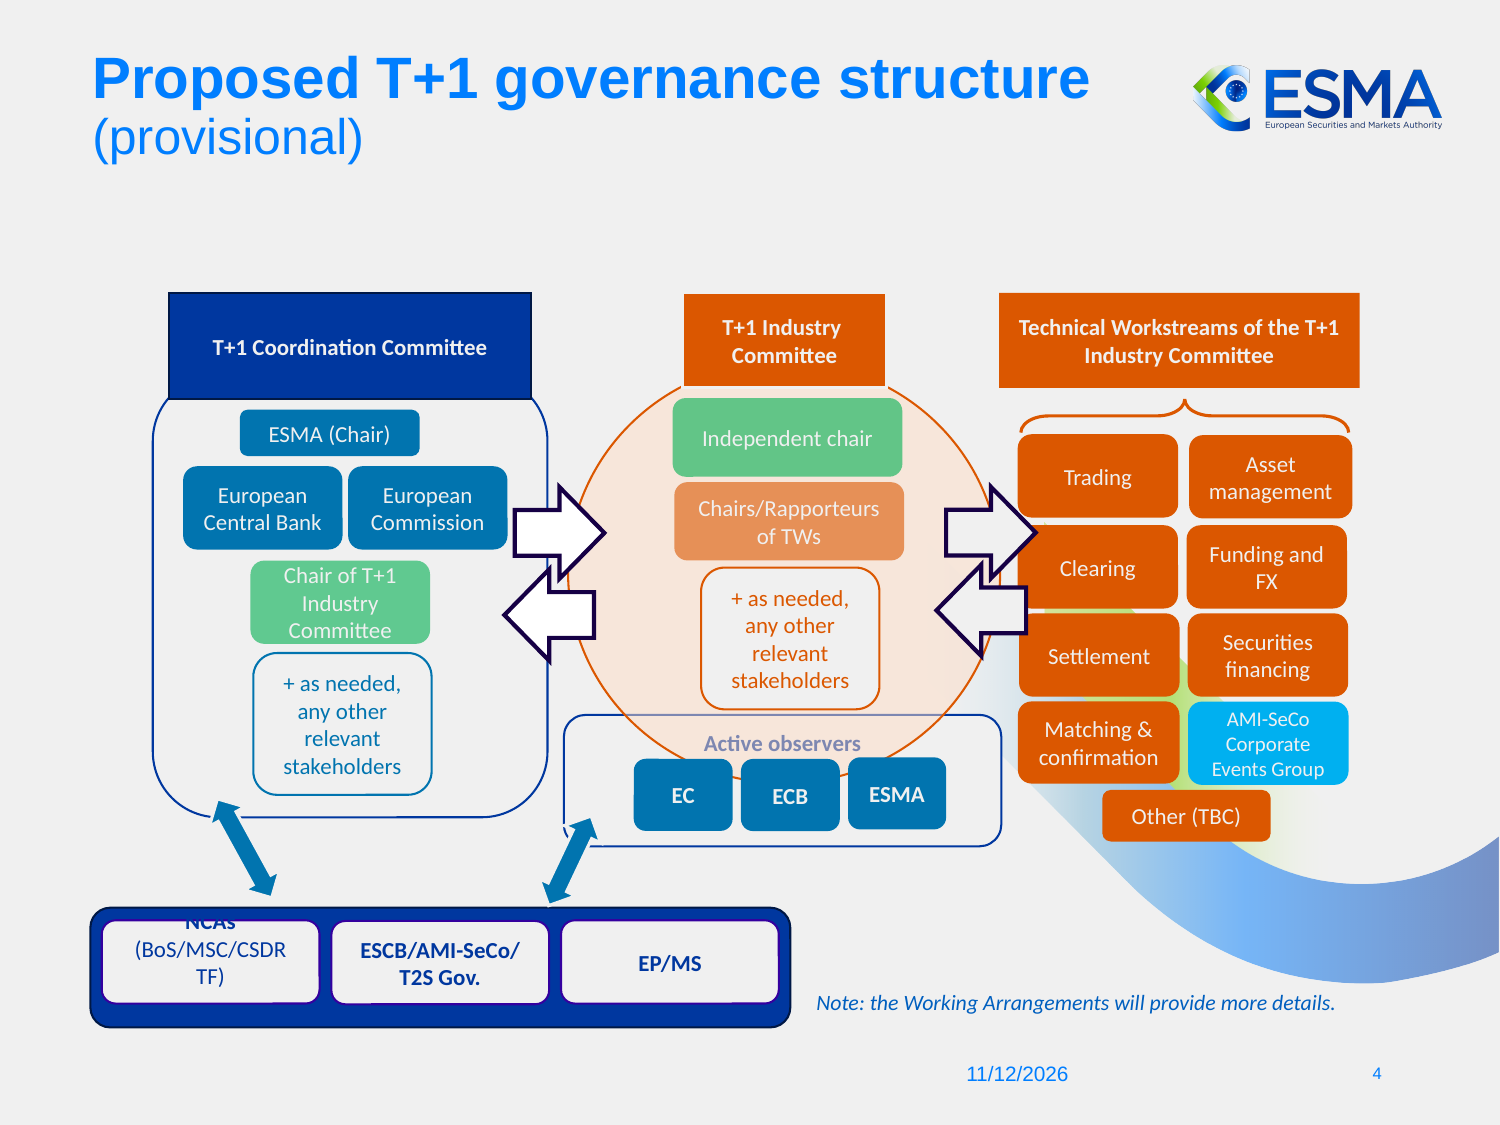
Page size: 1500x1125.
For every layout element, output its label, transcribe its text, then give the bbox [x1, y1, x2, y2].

text_box [89, 906, 792, 1029]
text_box NCAs (BoS/MSC/CSDR TF) [100, 919, 321, 1005]
text_box European Central Bank [182, 465, 344, 551]
text_box Chairs/Rapporteurs of TWs [674, 482, 905, 561]
text_box [1020, 399, 1350, 433]
text_box T+1 Industry Committee [681, 291, 888, 389]
text_box [502, 566, 596, 664]
text_box EC [632, 757, 734, 832]
text_box + as needed, any other relevant stakeholders [700, 566, 881, 711]
text_box Active observers [562, 713, 1003, 848]
picture [1193, 65, 1442, 134]
text_box ESMA (Chair) [238, 408, 421, 458]
text_box [536, 814, 604, 908]
text_box EP/MS [559, 919, 780, 1005]
text_box ECB [739, 757, 841, 833]
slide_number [951, 1042, 1094, 1103]
text_box [945, 484, 1038, 581]
text_box [935, 562, 1028, 659]
text_box Clearing [1016, 524, 1180, 610]
text_box Technical Workstreams of the T+1 Industry Committee [998, 292, 1361, 389]
text_box Chair of T+1 Industry Committee [250, 560, 431, 644]
text_box Other (TBC) [1101, 788, 1272, 843]
text_box Independent chair [672, 398, 903, 477]
text_box [513, 484, 606, 582]
text_box AMI-SeCo Corporate Events Group [1187, 700, 1350, 786]
text_box [206, 796, 283, 900]
text_box Trading [1016, 433, 1180, 519]
text_box T+1 Coordination Committee [168, 292, 532, 400]
text_box Note: the Working Arrangements will provide more details. [801, 981, 1464, 1023]
text_box Settlement [1018, 612, 1181, 698]
text_box ESMA [846, 756, 948, 831]
text_box + as needed, any other relevant stakeholders [252, 651, 433, 796]
text_box Securities financing [1186, 612, 1350, 698]
text_box Matching & confirmation [1016, 700, 1181, 785]
text_box [151, 396, 549, 819]
text_box ESCB/AMI-SeCo/ T2S Gov. [330, 919, 551, 1006]
text_box [567, 385, 1002, 780]
text_box European Commission [347, 465, 509, 551]
text_box Funding and FX [1185, 524, 1349, 610]
text_box Asset management [1188, 434, 1354, 520]
slide_number 4 [1302, 1042, 1397, 1103]
title Proposed T+1 governance structure (provisional) [77, 40, 1174, 183]
